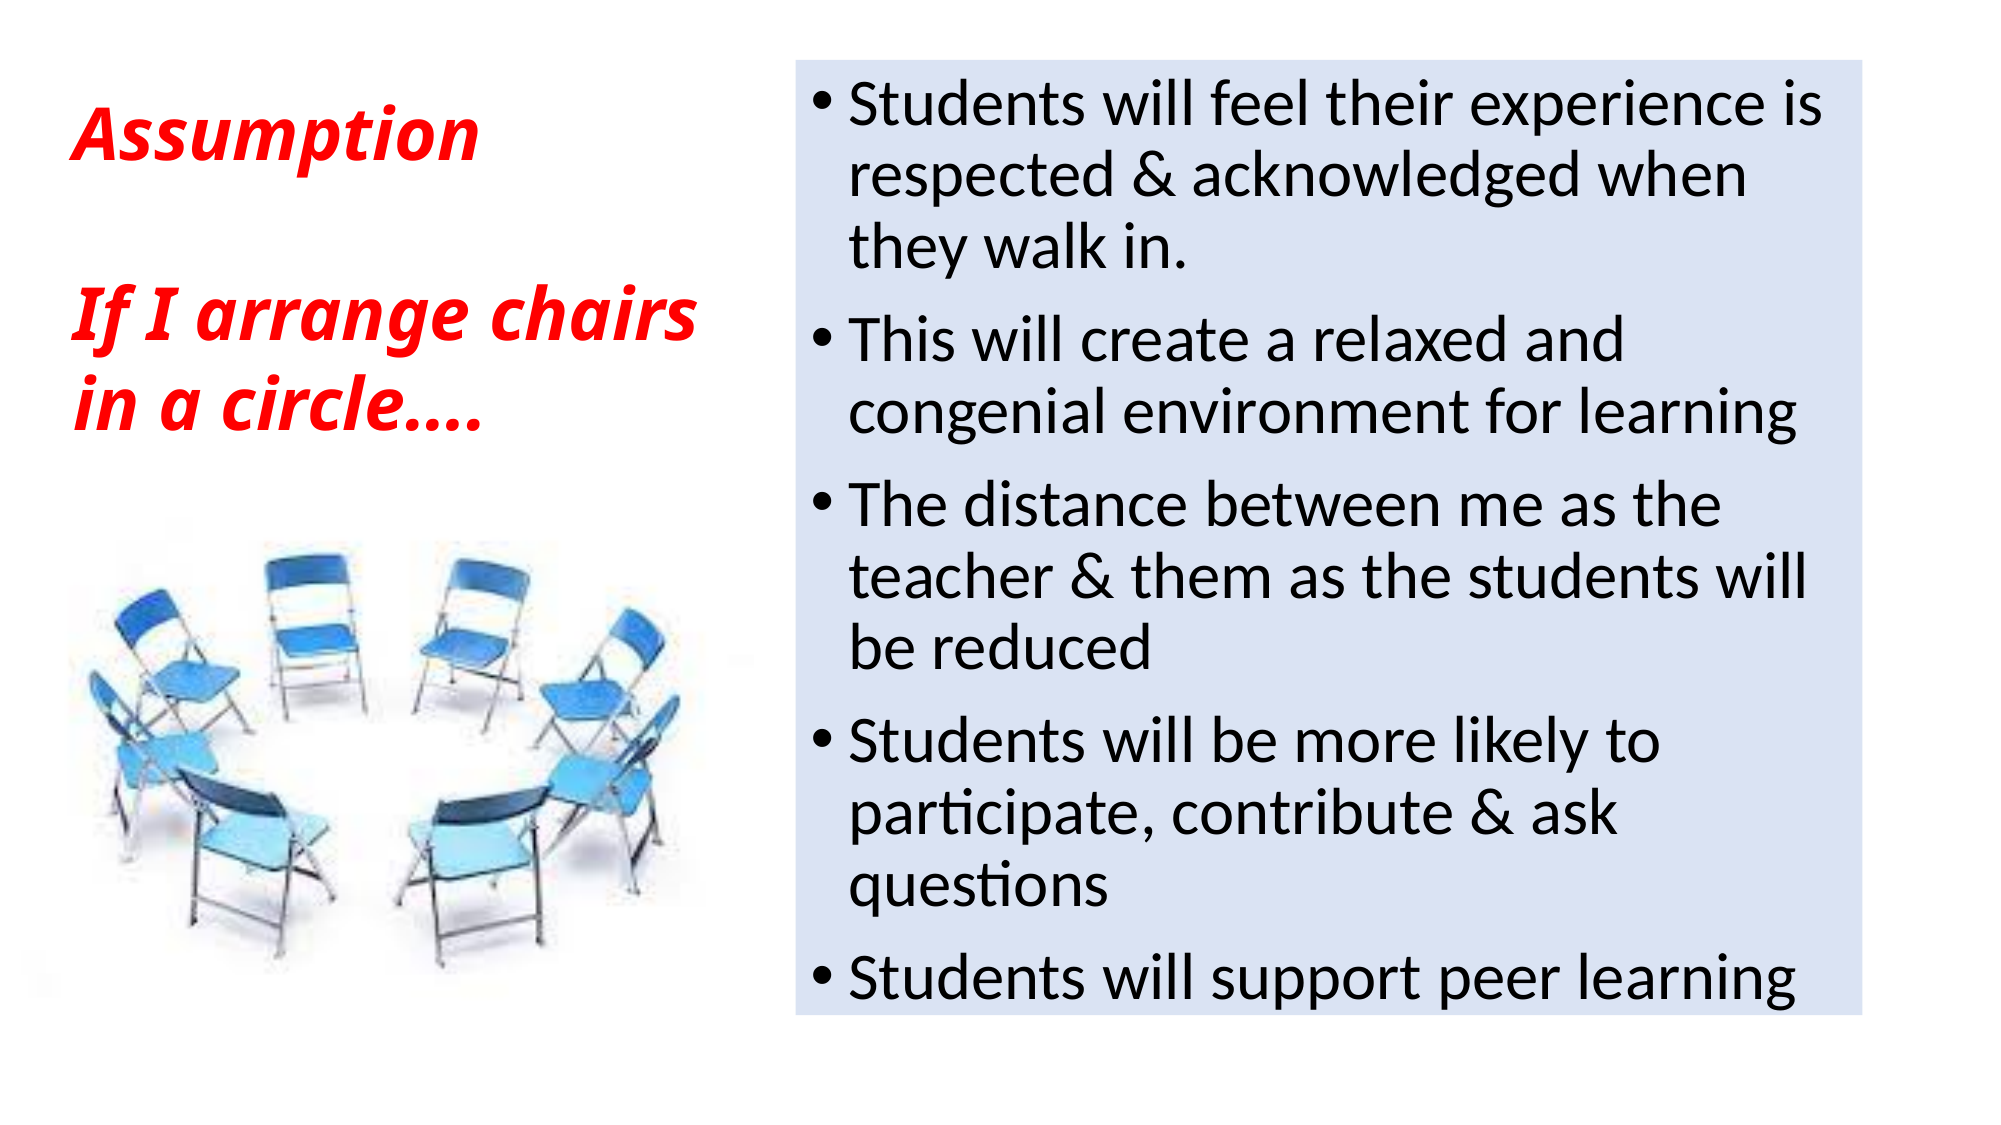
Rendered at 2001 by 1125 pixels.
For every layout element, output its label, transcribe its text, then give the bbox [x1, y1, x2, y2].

title Assumption If I arrange chairs in a circle…. [58, 59, 723, 451]
picture [21, 451, 754, 1071]
list Students will feel their experience is respected & acknowledged when they walk in. This will create a relaxed and congenial environment for learning The distance between me as the teacher & them as the students will be reduced Students will be more likely to participate, contribute & ask questions Students will support peer learning [795, 59, 1863, 1016]
